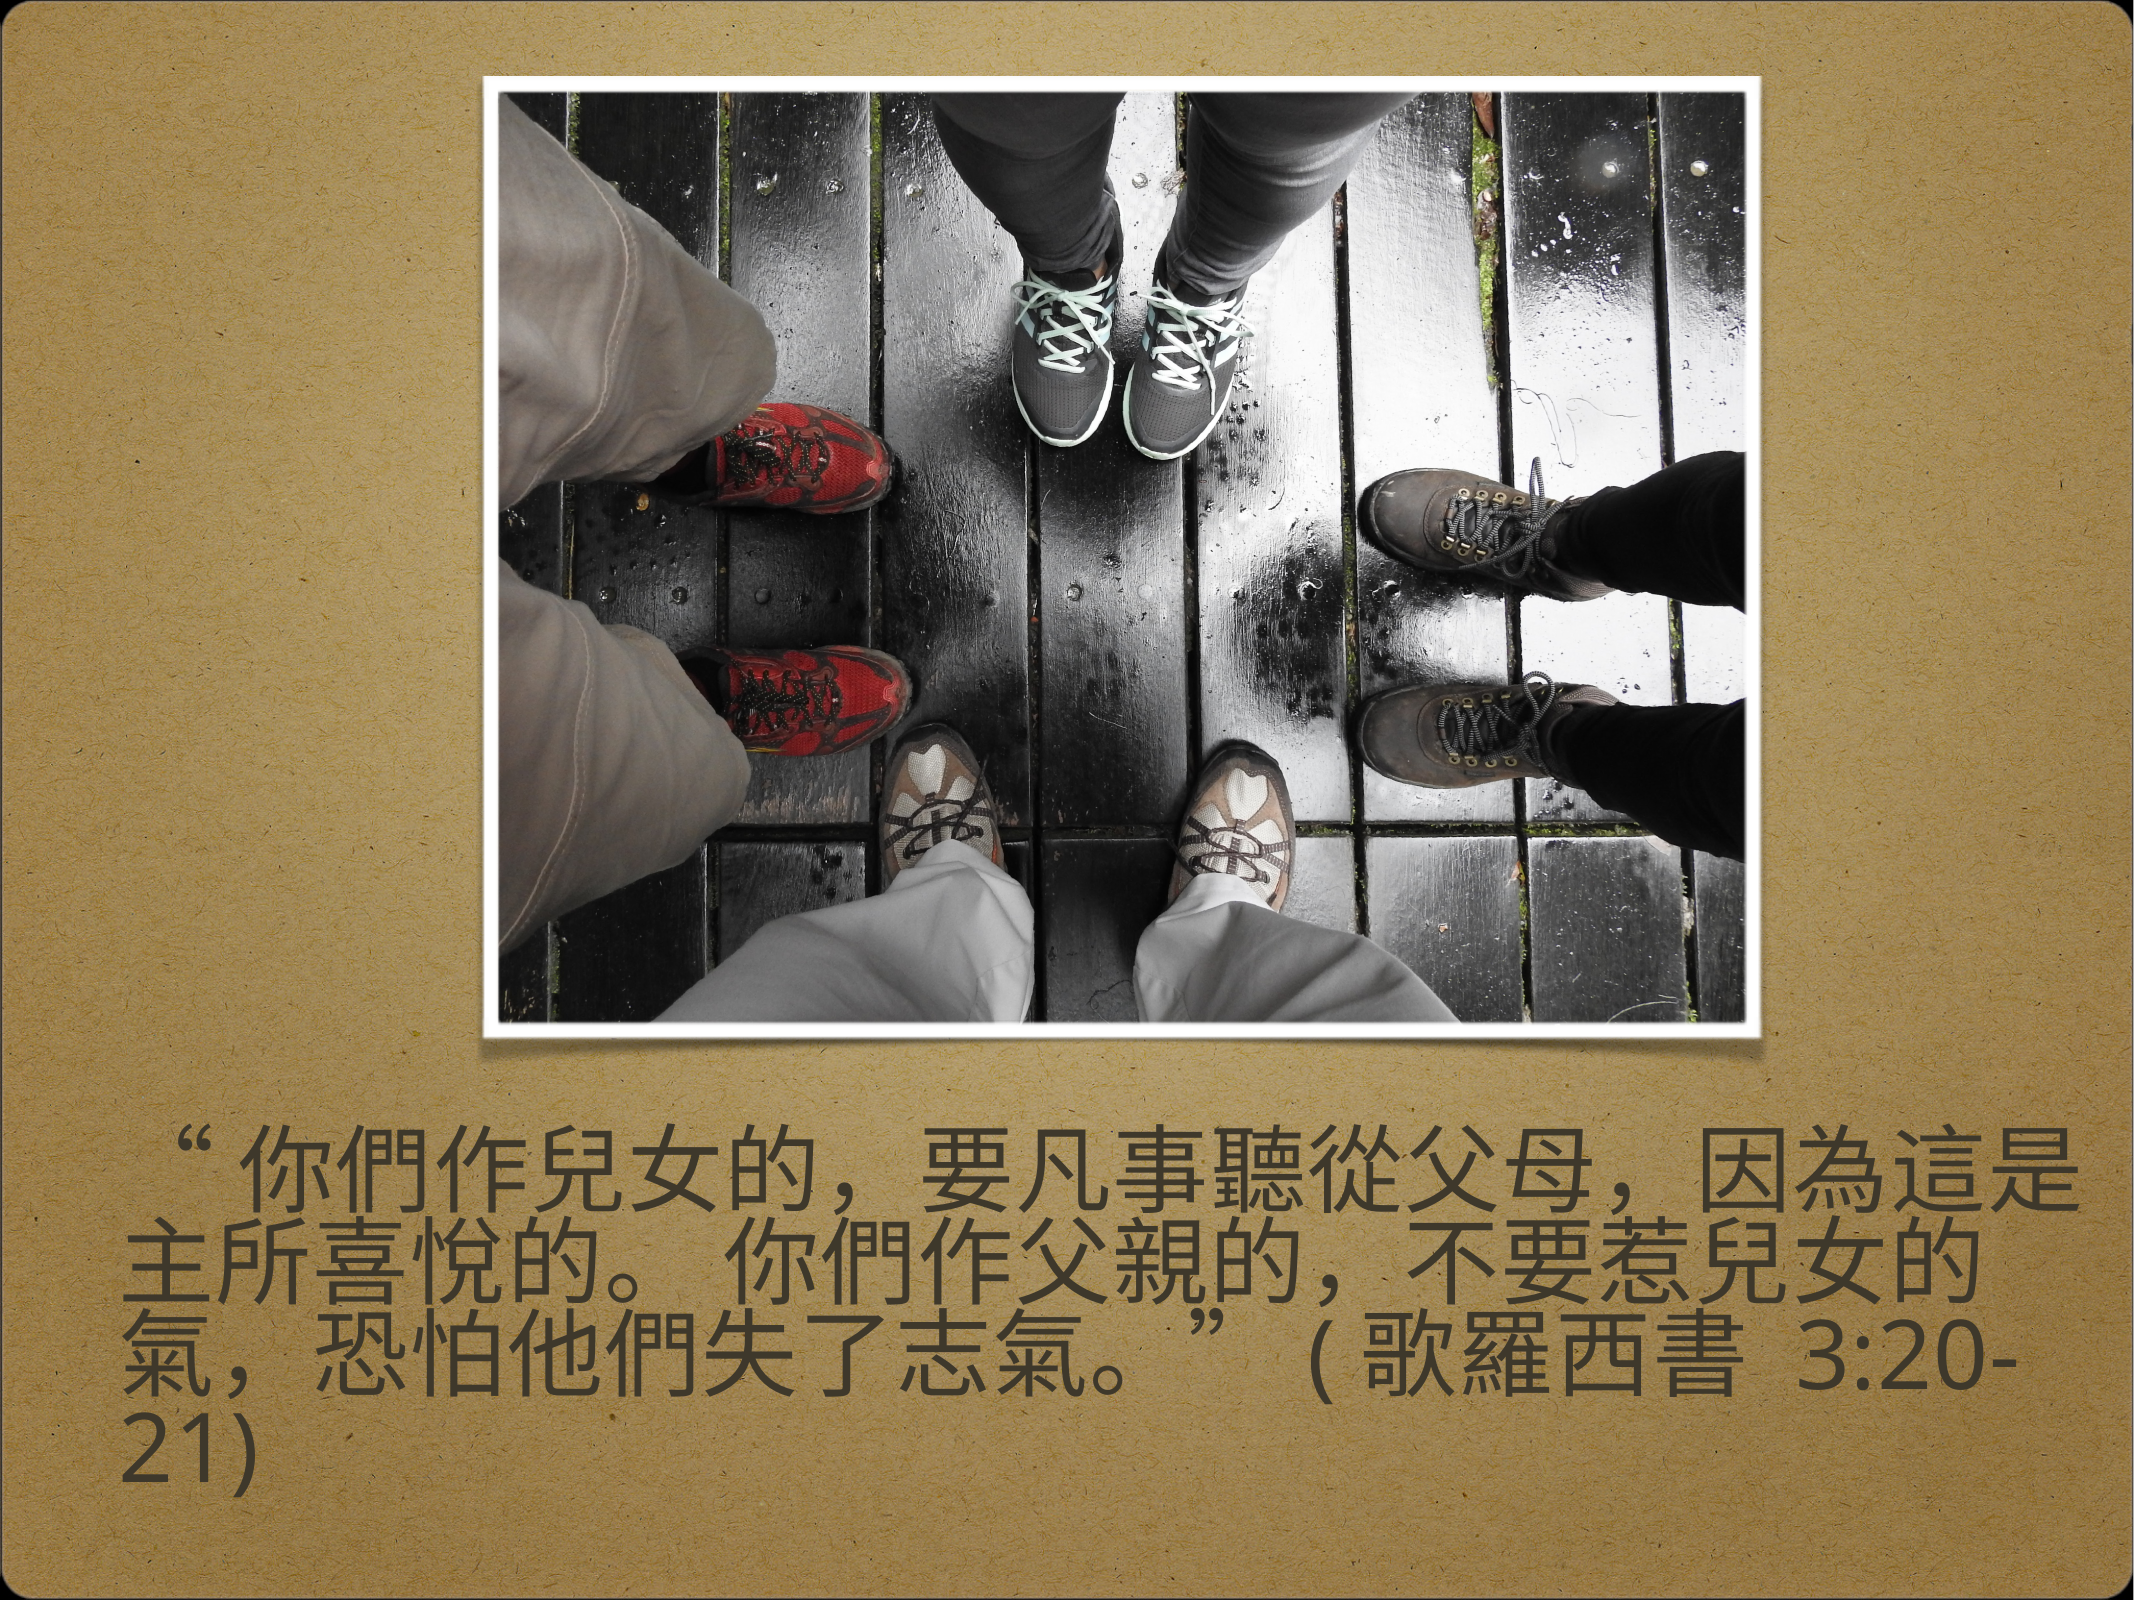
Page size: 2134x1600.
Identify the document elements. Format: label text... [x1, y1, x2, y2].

picture [0, 0, 2134, 1600]
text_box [468, 52, 1778, 1069]
title “你們作兒女的，要凡事聽從父母，因為這是主所喜悅的。 你們作父親的，不要惹兒女的氣，恐怕他們失了志氣。”(歌羅西書 3:20-21) [109, 1109, 2134, 1523]
